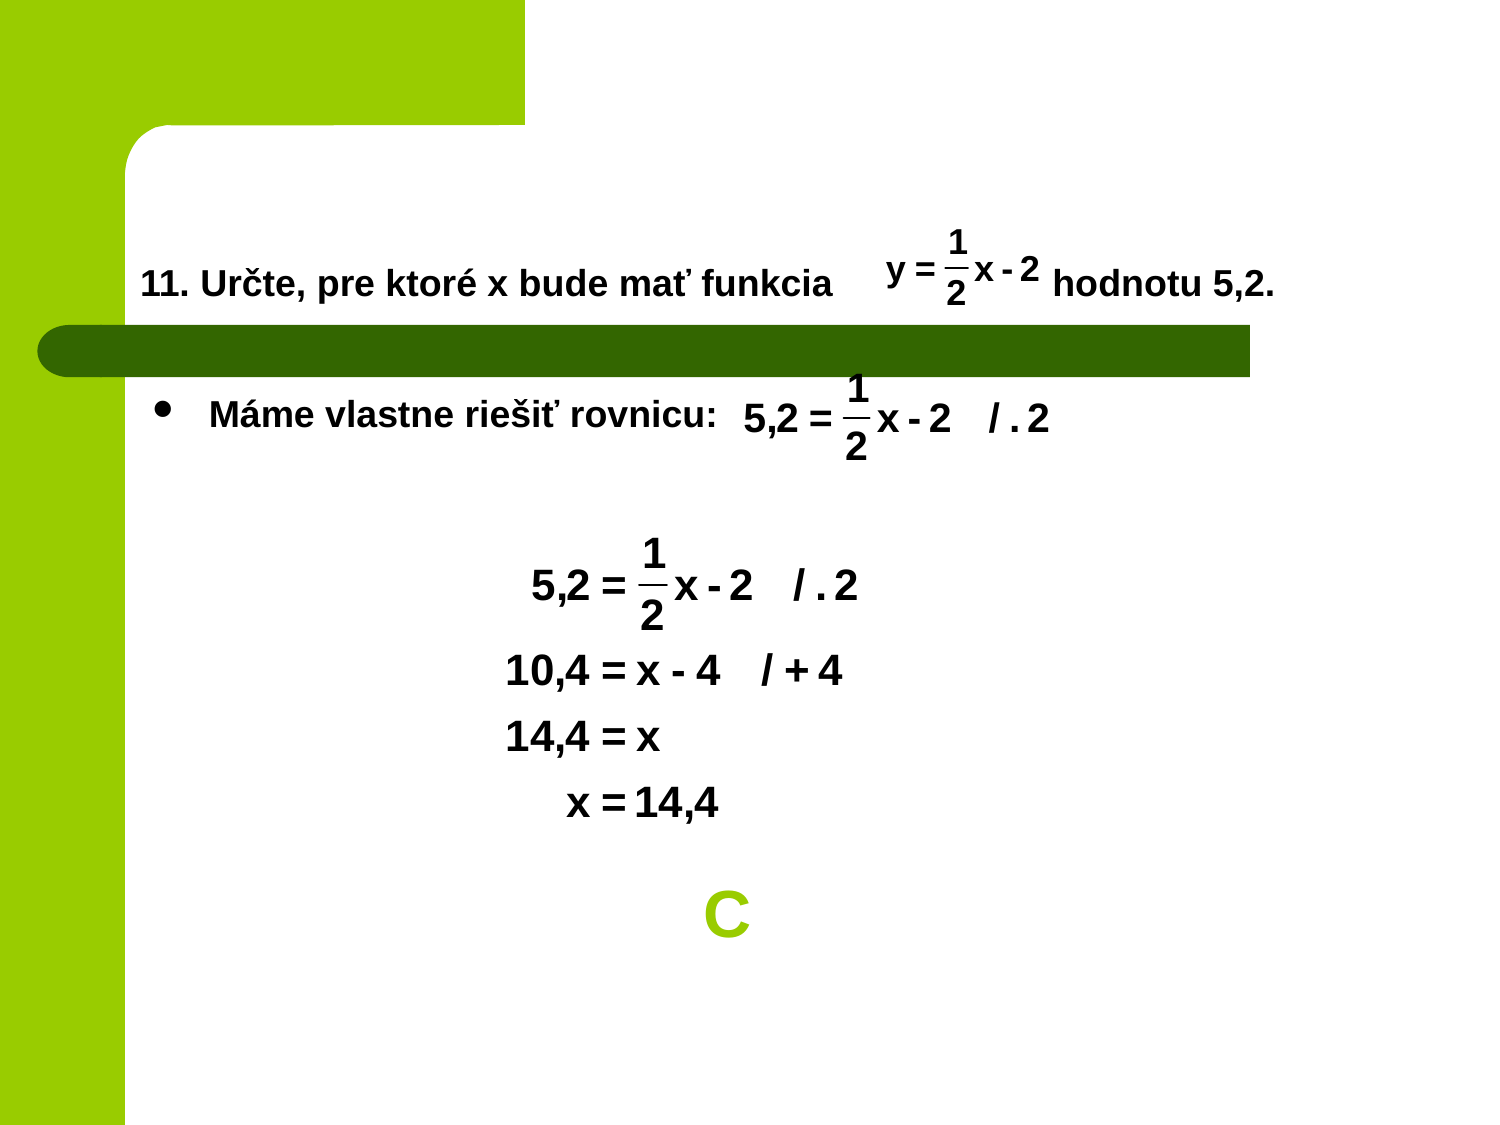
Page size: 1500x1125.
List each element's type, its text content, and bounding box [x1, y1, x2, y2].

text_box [501, 526, 869, 835]
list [879, 217, 1046, 315]
list Máme vlastne riešiť rovnicu: C [137, 387, 1318, 999]
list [737, 361, 1058, 530]
title 11. Určte, pre ktoré x bude mať funkcia hodnotu 5,2. [124, 124, 1426, 313]
